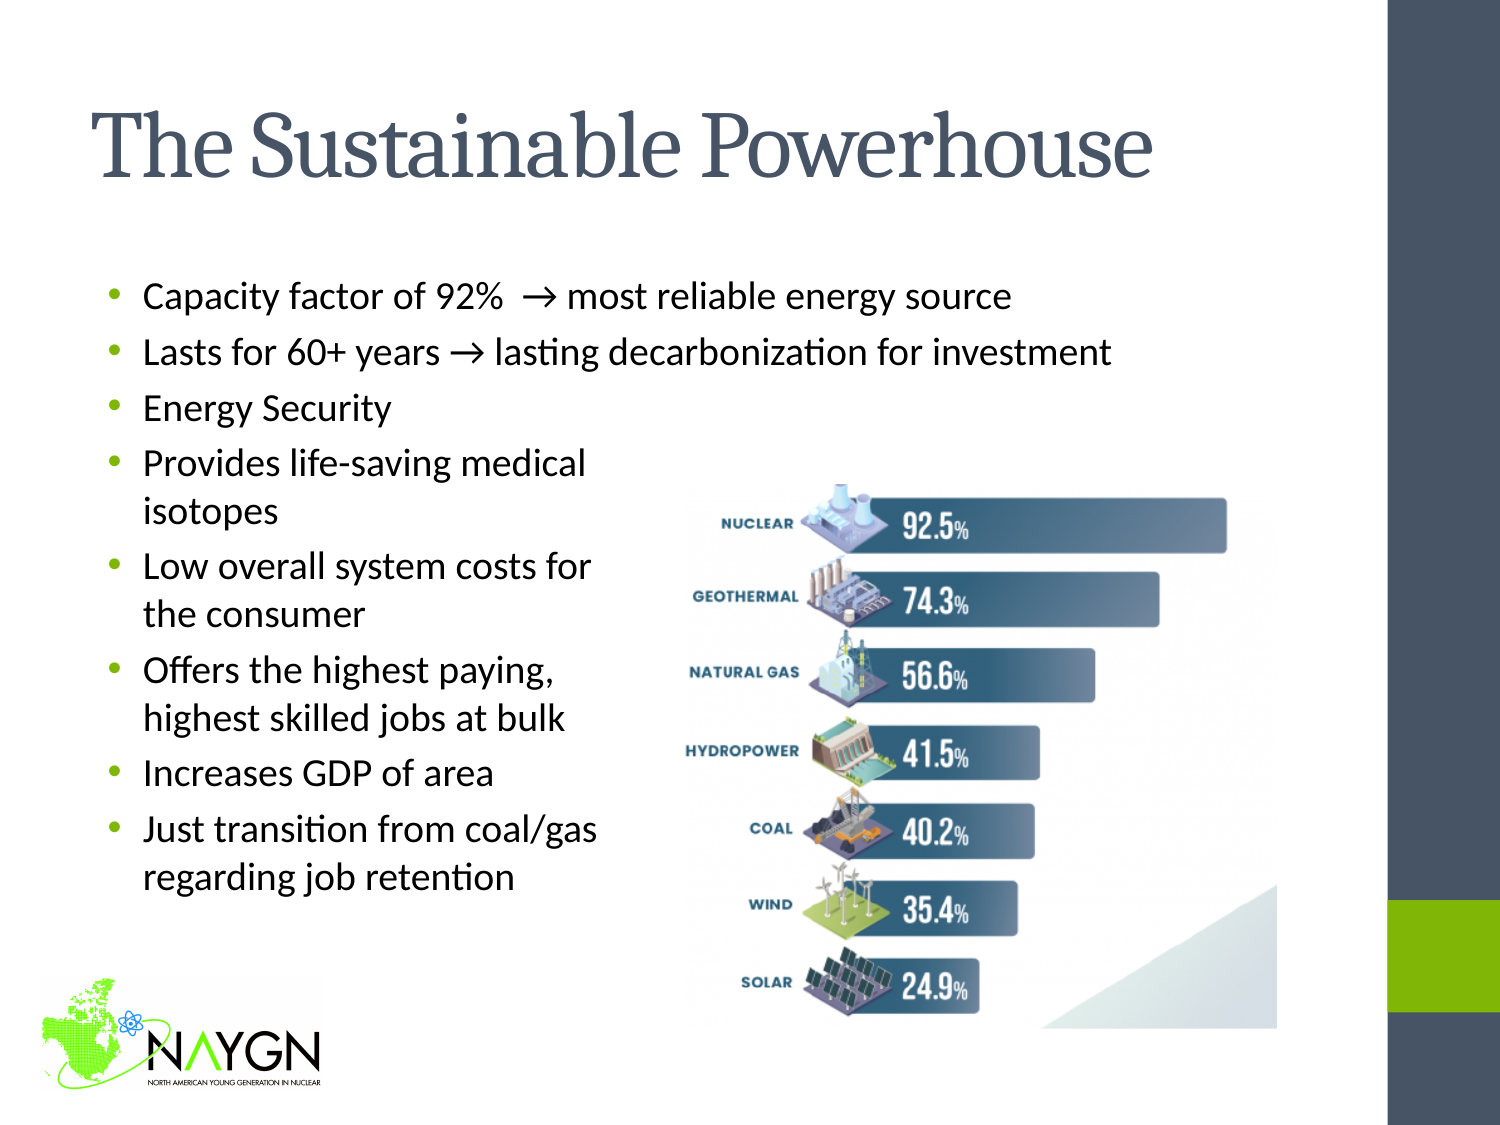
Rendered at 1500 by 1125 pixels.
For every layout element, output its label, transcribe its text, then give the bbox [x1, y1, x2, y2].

list Capacity factor of 92% → most reliable energy source Lasts for 60+ years → lasting decarbonization for investment Energy Security Provides life-saving medical isotopes Low overall system costs for the consumer Offers the highest paying, highest skilled jobs at bulk Increases GDP of area Just transition from coal/gas regarding job retention [75, 262, 1325, 956]
title The Sustainable Powerhouse [75, 45, 1325, 233]
picture [685, 484, 1277, 1029]
picture [40, 977, 322, 1091]
